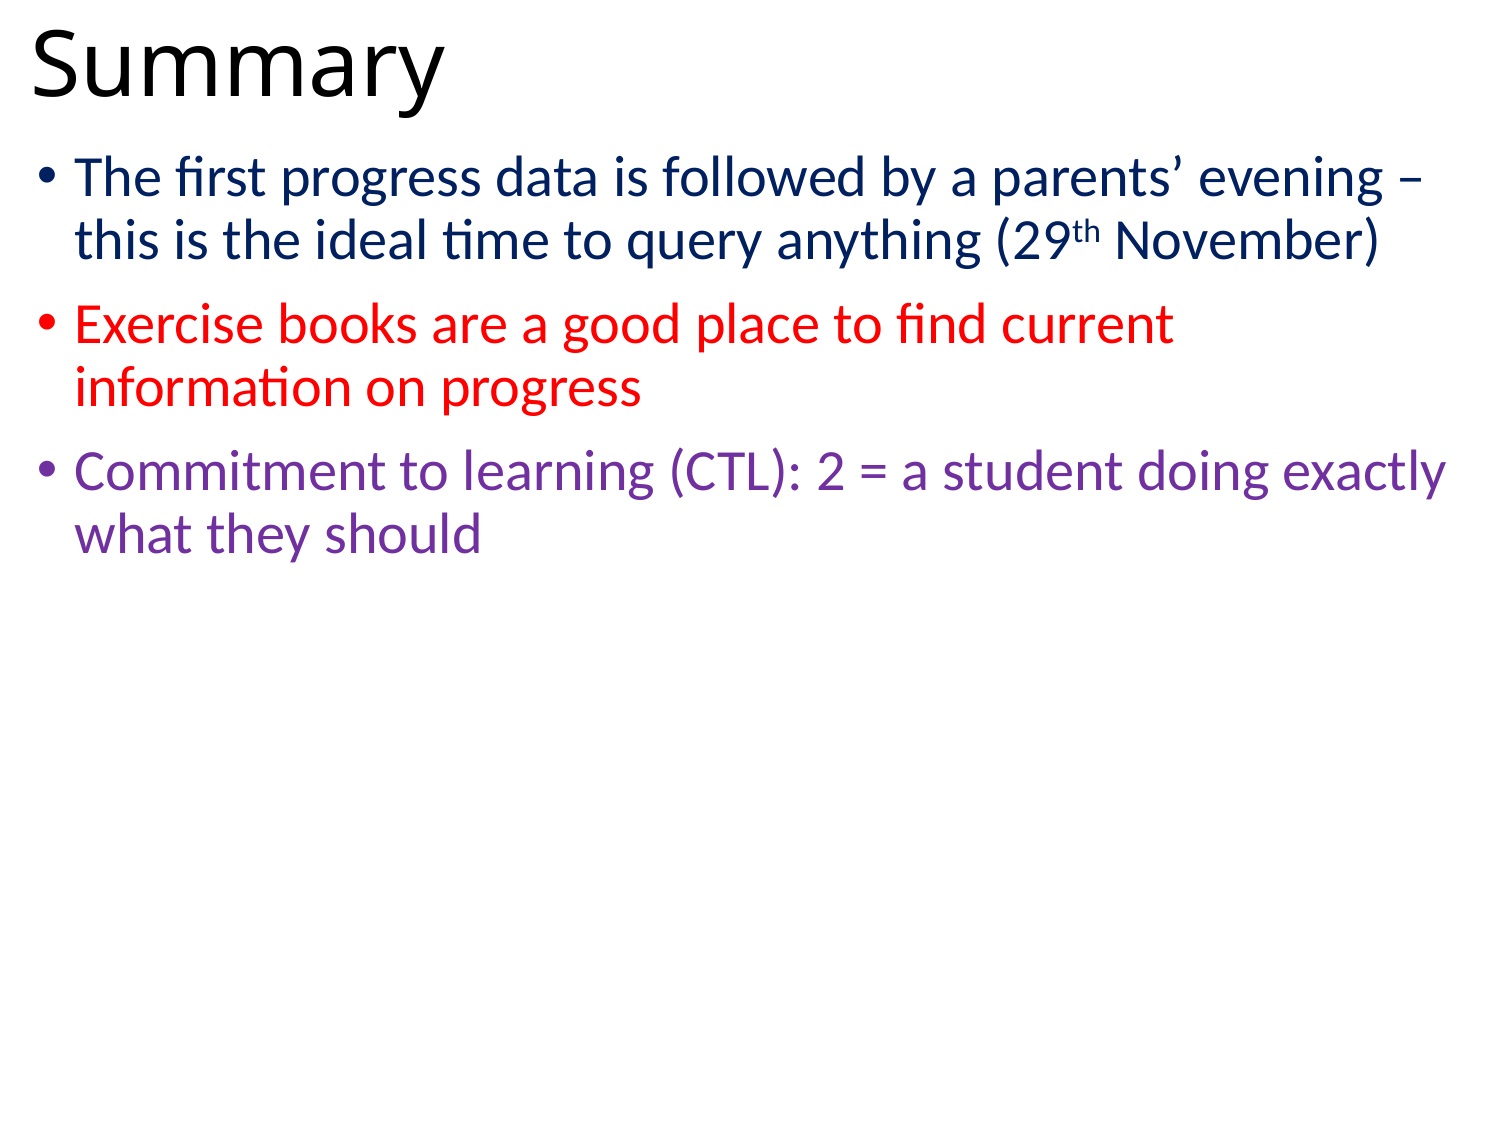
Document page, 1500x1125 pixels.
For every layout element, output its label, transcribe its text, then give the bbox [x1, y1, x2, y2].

title Summary [15, 0, 1310, 134]
list The first progress data is followed by a parents’ evening – this is the ideal time to query anything (29th November) Exercise books are a good place to find current information on progress Commitment to learning (CTL): 2 = a student doing exactly what they should [21, 139, 1480, 853]
